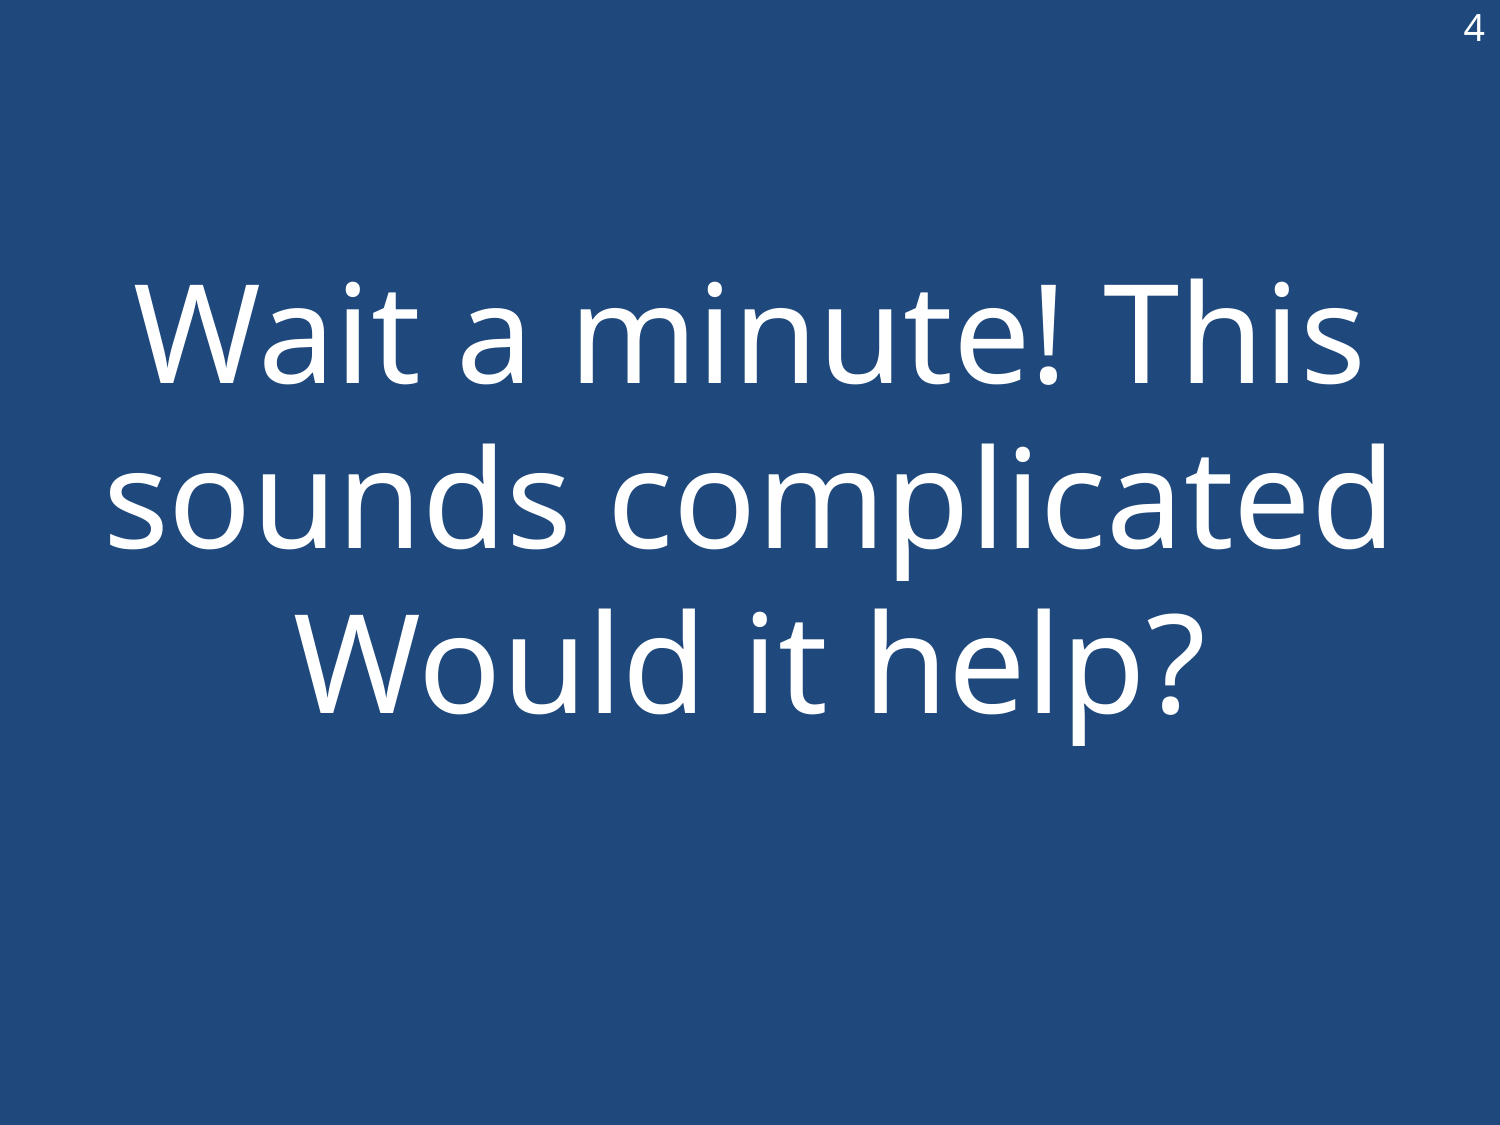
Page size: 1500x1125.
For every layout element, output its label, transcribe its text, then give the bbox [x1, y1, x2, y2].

title Wait a minute! This sounds complicated Would it help? [75, 399, 1425, 588]
slide_number 4 [1149, 0, 1500, 60]
